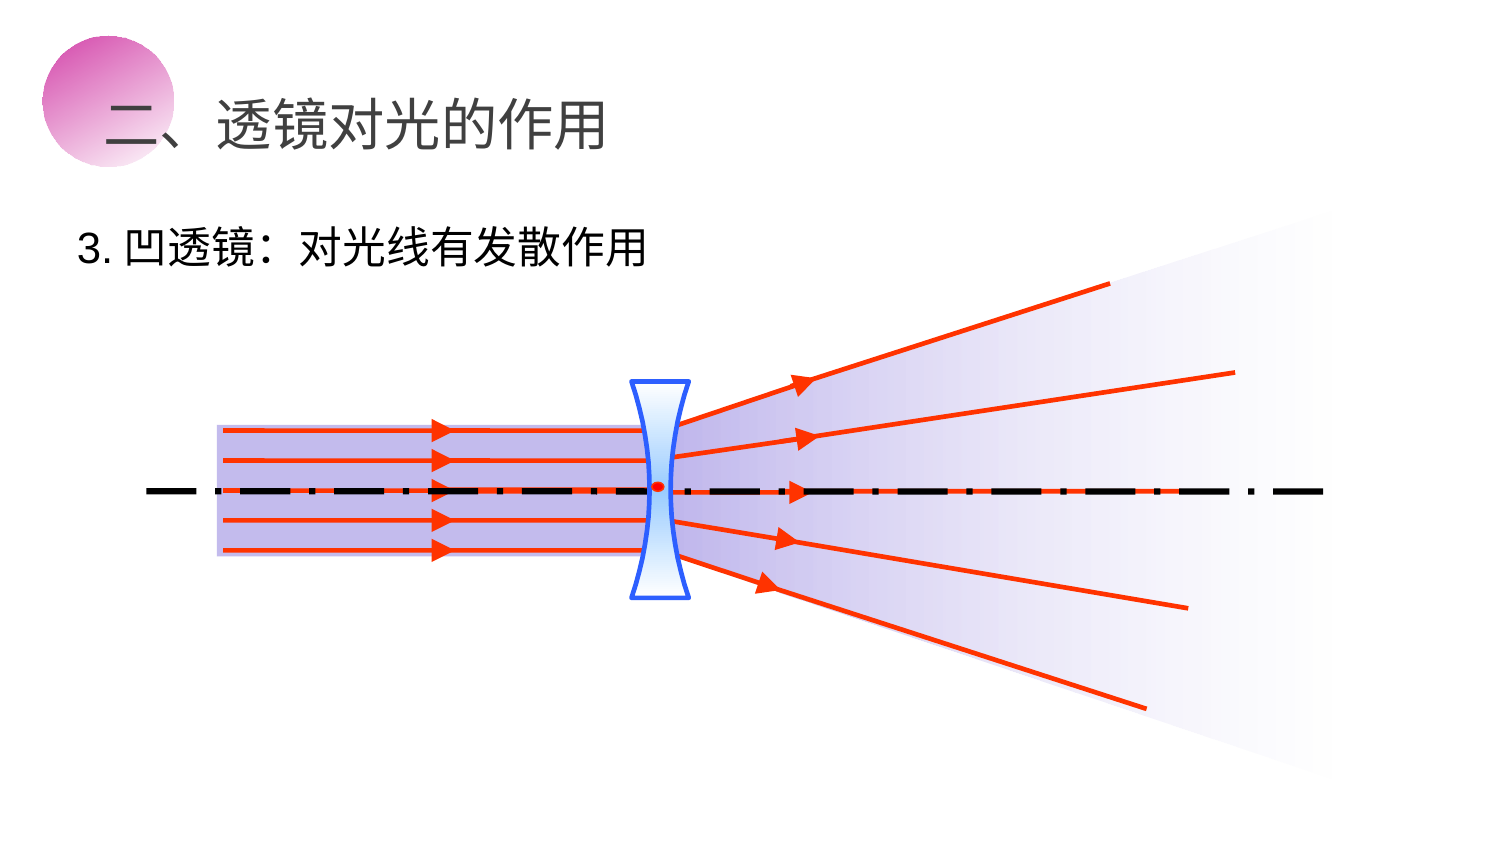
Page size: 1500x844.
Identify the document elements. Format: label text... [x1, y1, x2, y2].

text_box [146, 381, 1325, 598]
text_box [223, 598, 1236, 709]
text_box 二、透镜对光的作用 [92, 83, 634, 162]
text_box 3.凹透镜：对光线有发散作用 [0, 214, 216, 279]
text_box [216, 204, 1349, 785]
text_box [223, 283, 1236, 381]
